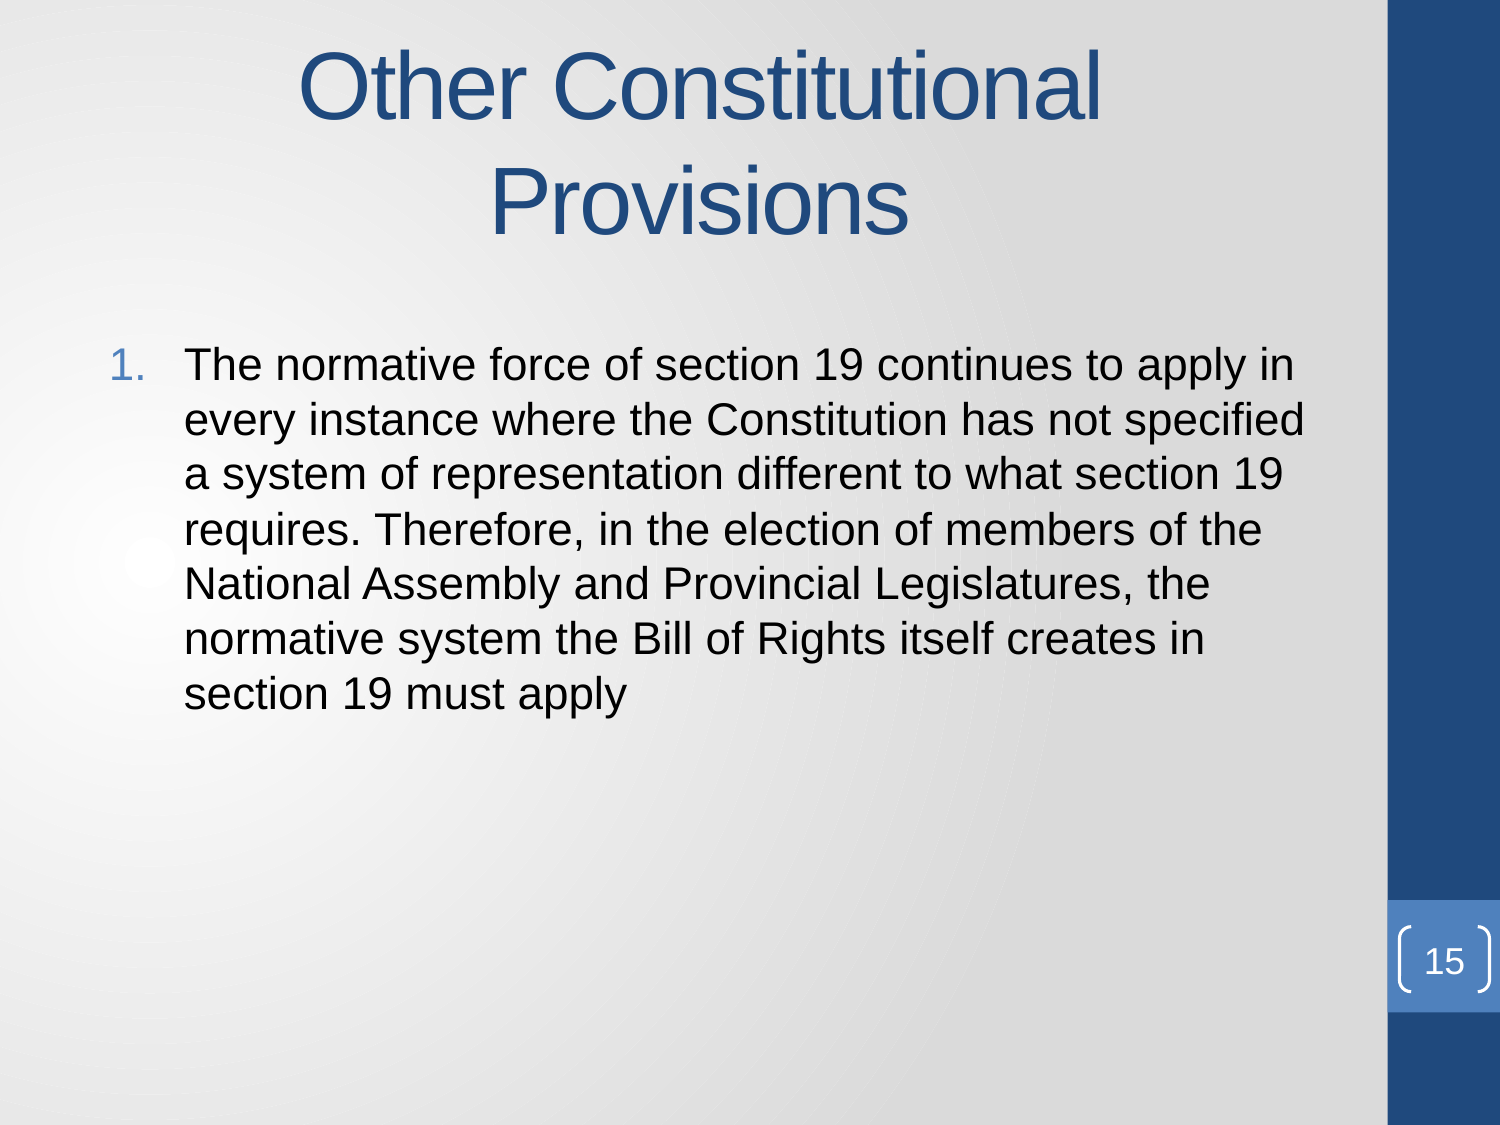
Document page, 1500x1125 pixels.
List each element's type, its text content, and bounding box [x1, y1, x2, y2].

slide_number 15 [1397, 925, 1492, 994]
list The normative force of section 19 continues to apply in every instance where the Constitution has not specified a system of representation different to what section 19 requires. Therefore, in the election of members of the National Assembly and Provincial Legislatures, the normative system the Bill of Rights itself creates in section 19 must apply [75, 262, 1325, 1050]
title Other Constitutional Provisions [75, 45, 1325, 233]
